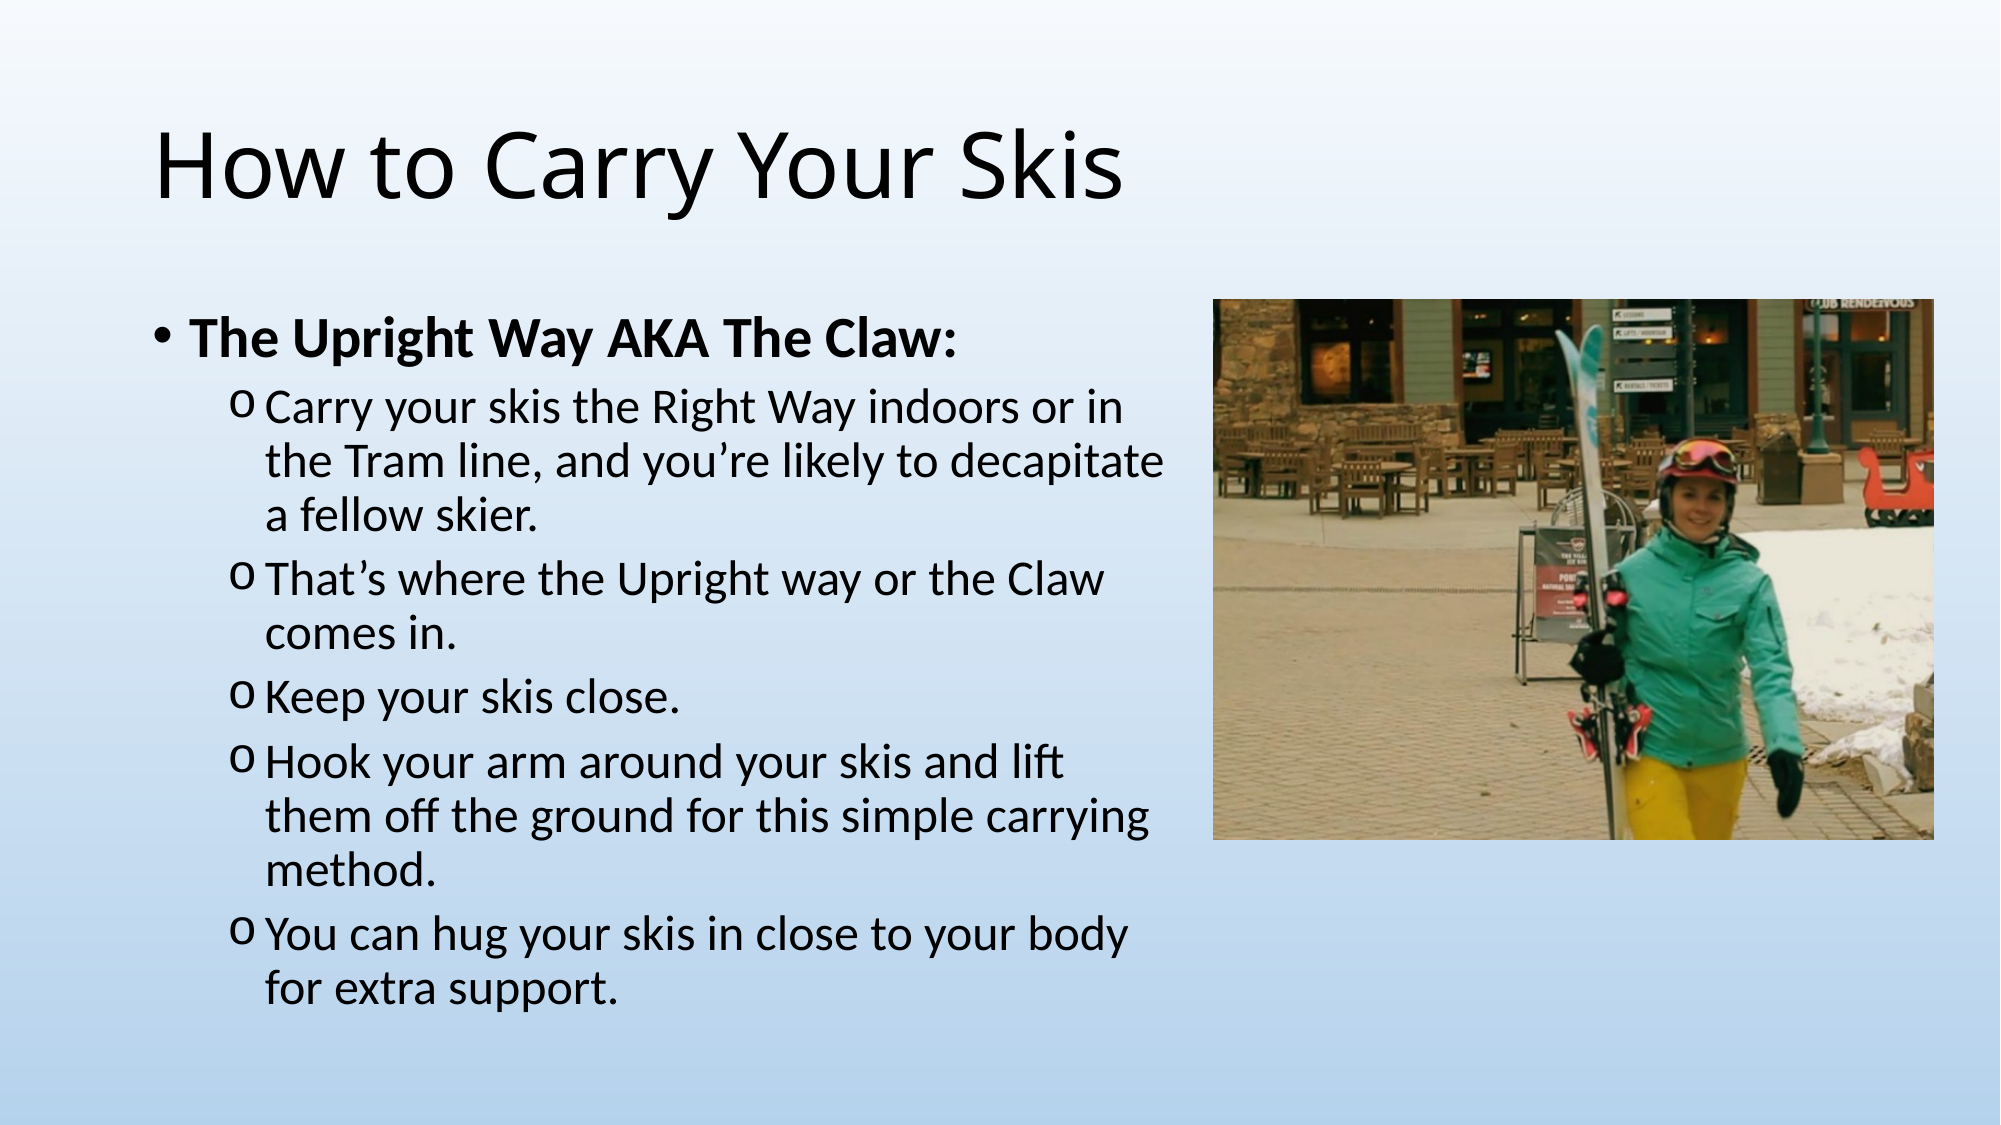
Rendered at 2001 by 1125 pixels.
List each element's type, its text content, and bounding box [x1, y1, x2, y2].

title How to Carry Your Skis [137, 59, 1863, 278]
picture [1213, 299, 1934, 840]
list The Upright Way AKA The Claw: Carry your skis the Right Way indoors or in the Tram line, and you’re likely to decapitate a fellow skier. That’s where the Upright way or the Claw comes in. Keep your skis close. Hook your arm around your skis and lift them off the ground for this simple carrying method. You can hug your skis in close to your body for extra support. [137, 299, 1185, 1031]
